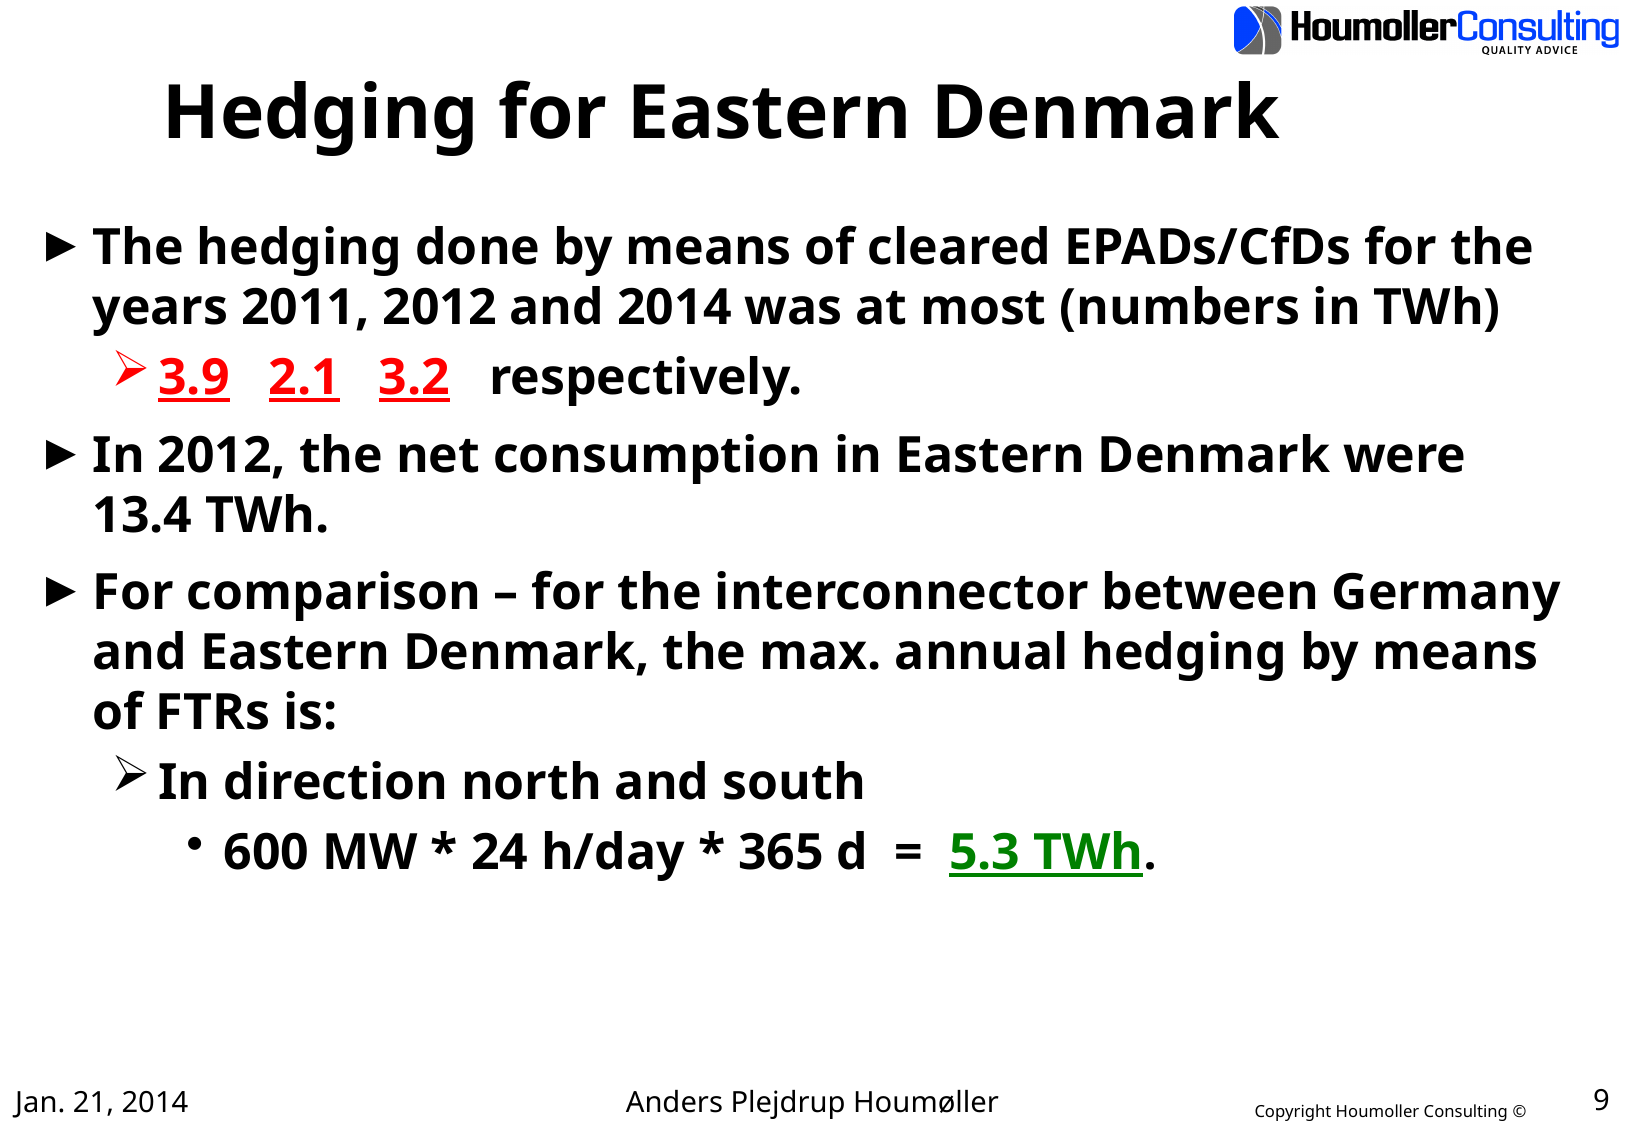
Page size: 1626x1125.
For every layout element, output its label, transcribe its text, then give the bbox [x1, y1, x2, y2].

slide_number 9 [1286, 1063, 1625, 1125]
picture [1234, 6, 1619, 55]
list The hedging done by means of cleared EPADs/CfDs for the years 2011, 2012 and 2014 was at most (numbers in TWh) 3.9 2.1 3.2 respectively. In 2012, the net consumption in Eastern Denmark were 13.4 TWh. For comparison – for the interconnector between Germany and Eastern Denmark, the max. annual hedging by means of FTRs is: In direction north and south 600 MW * 24 h/day * 365 d = 5.3 TWh. [21, 206, 1593, 982]
footer Anders Plejdrup Houmøller [554, 1063, 1071, 1125]
title Hedging for Eastern Denmark [30, 14, 1413, 203]
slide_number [0, 1063, 339, 1125]
